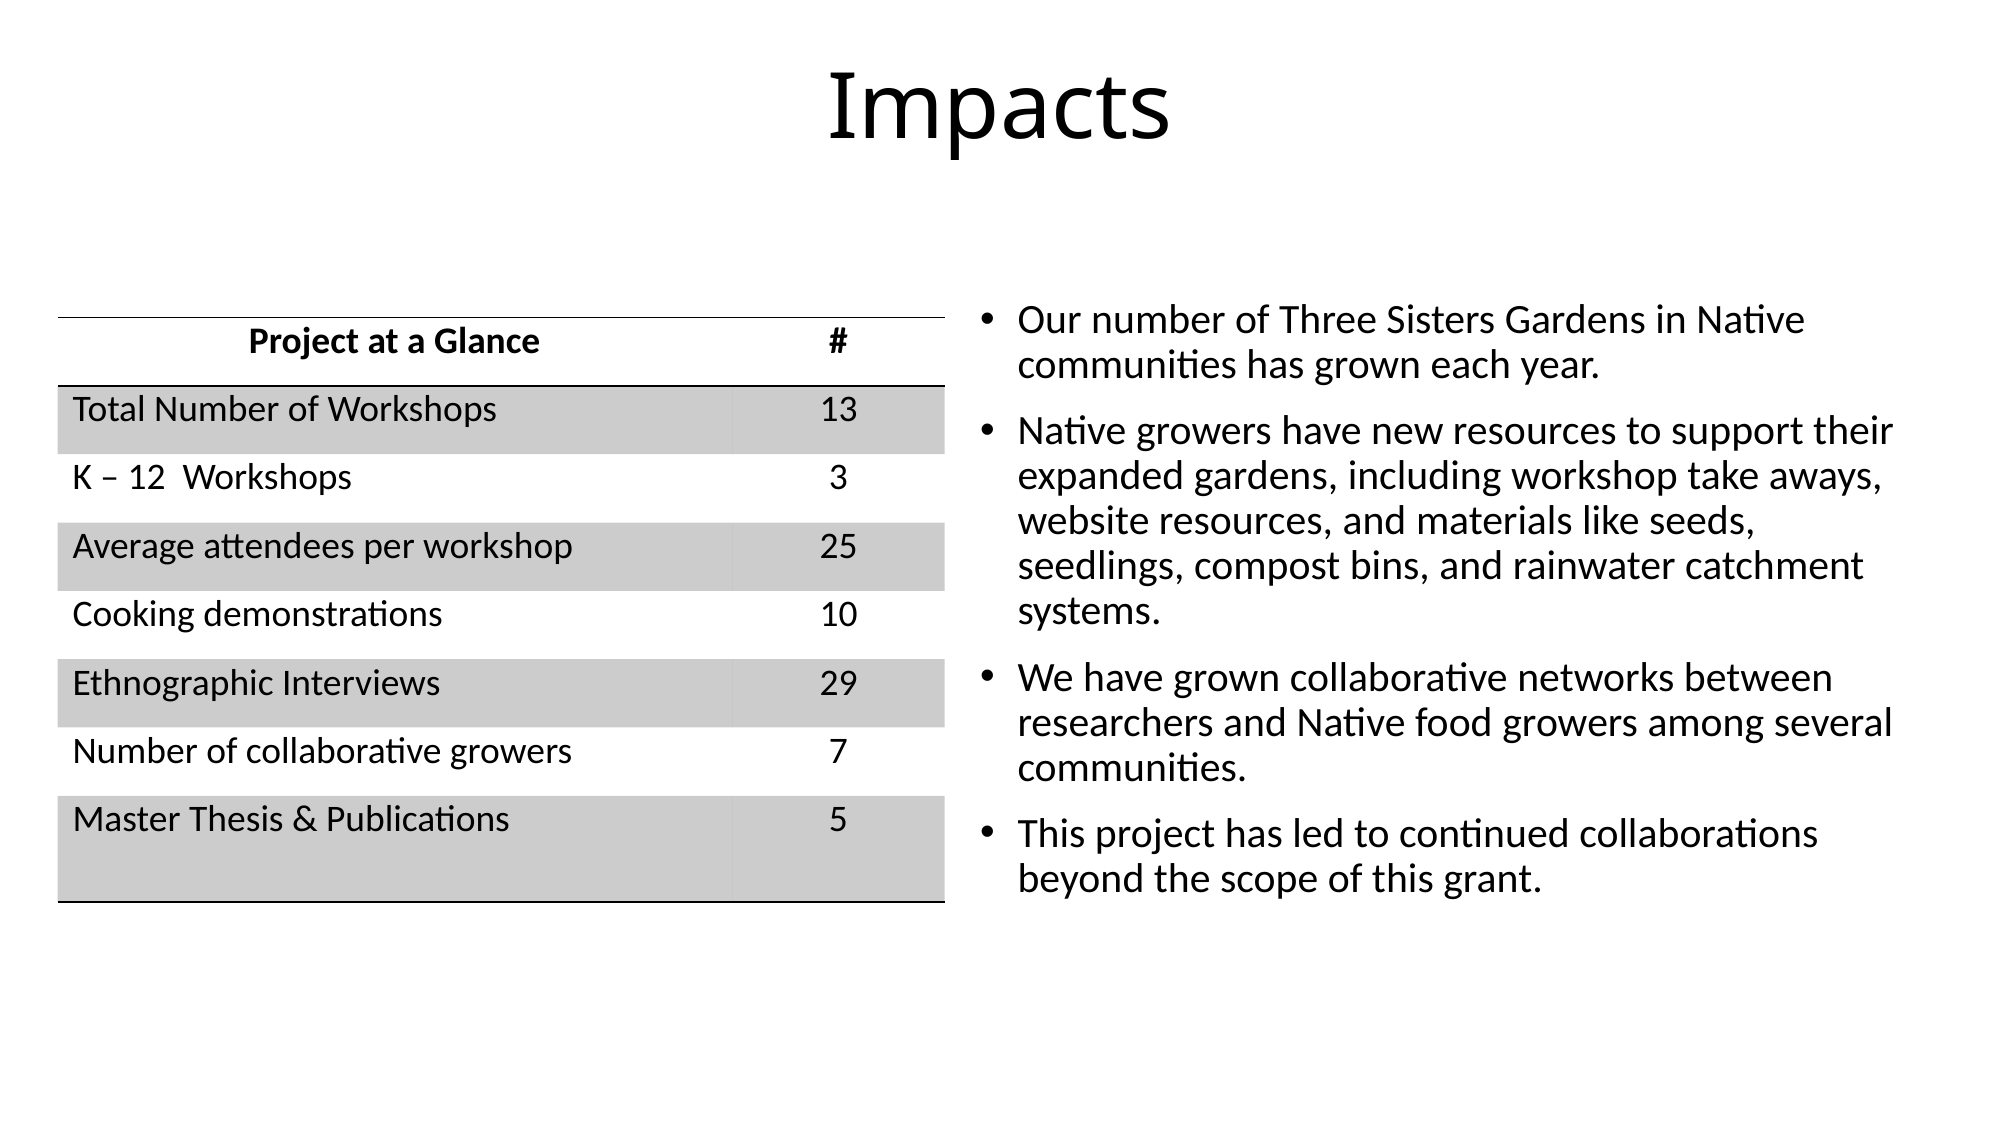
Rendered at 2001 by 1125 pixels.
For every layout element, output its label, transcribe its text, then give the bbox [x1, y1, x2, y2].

table_header # [732, 318, 945, 385]
table_cell Ethnographic Interviews [58, 659, 732, 728]
table_cell Total Number of Workshops [58, 387, 732, 454]
title Impacts [0, 40, 2000, 177]
table_cell 7 [732, 728, 945, 796]
table_cell 5 [732, 796, 945, 901]
table_cell Average attendees per workshop [58, 523, 732, 591]
table_cell 3 [732, 454, 945, 523]
table_cell 10 [732, 591, 945, 659]
table_cell 13 [732, 387, 945, 454]
table_cell Master Thesis & Publications [58, 796, 732, 901]
table_header Project at a Glance [58, 318, 732, 385]
table_cell 29 [732, 659, 945, 728]
table_cell 25 [732, 523, 945, 591]
table_cell Cooking demonstrations [58, 591, 732, 659]
table_cell Number of collaborative growers [58, 728, 732, 796]
list Our number of Three Sisters Gardens in Native communities has grown each year. Native growers have new resources to support their expanded gardens, including workshop take aways, website resources, and materials like seeds, seedlings, compost bins, and rainwater catchment systems. We have grown collaborative networks between researchers and Native food growers among several communities. This project has led to continued collaborations beyond the scope of this grant. [965, 290, 1943, 943]
table_cell K – 12 Workshops [58, 454, 732, 523]
